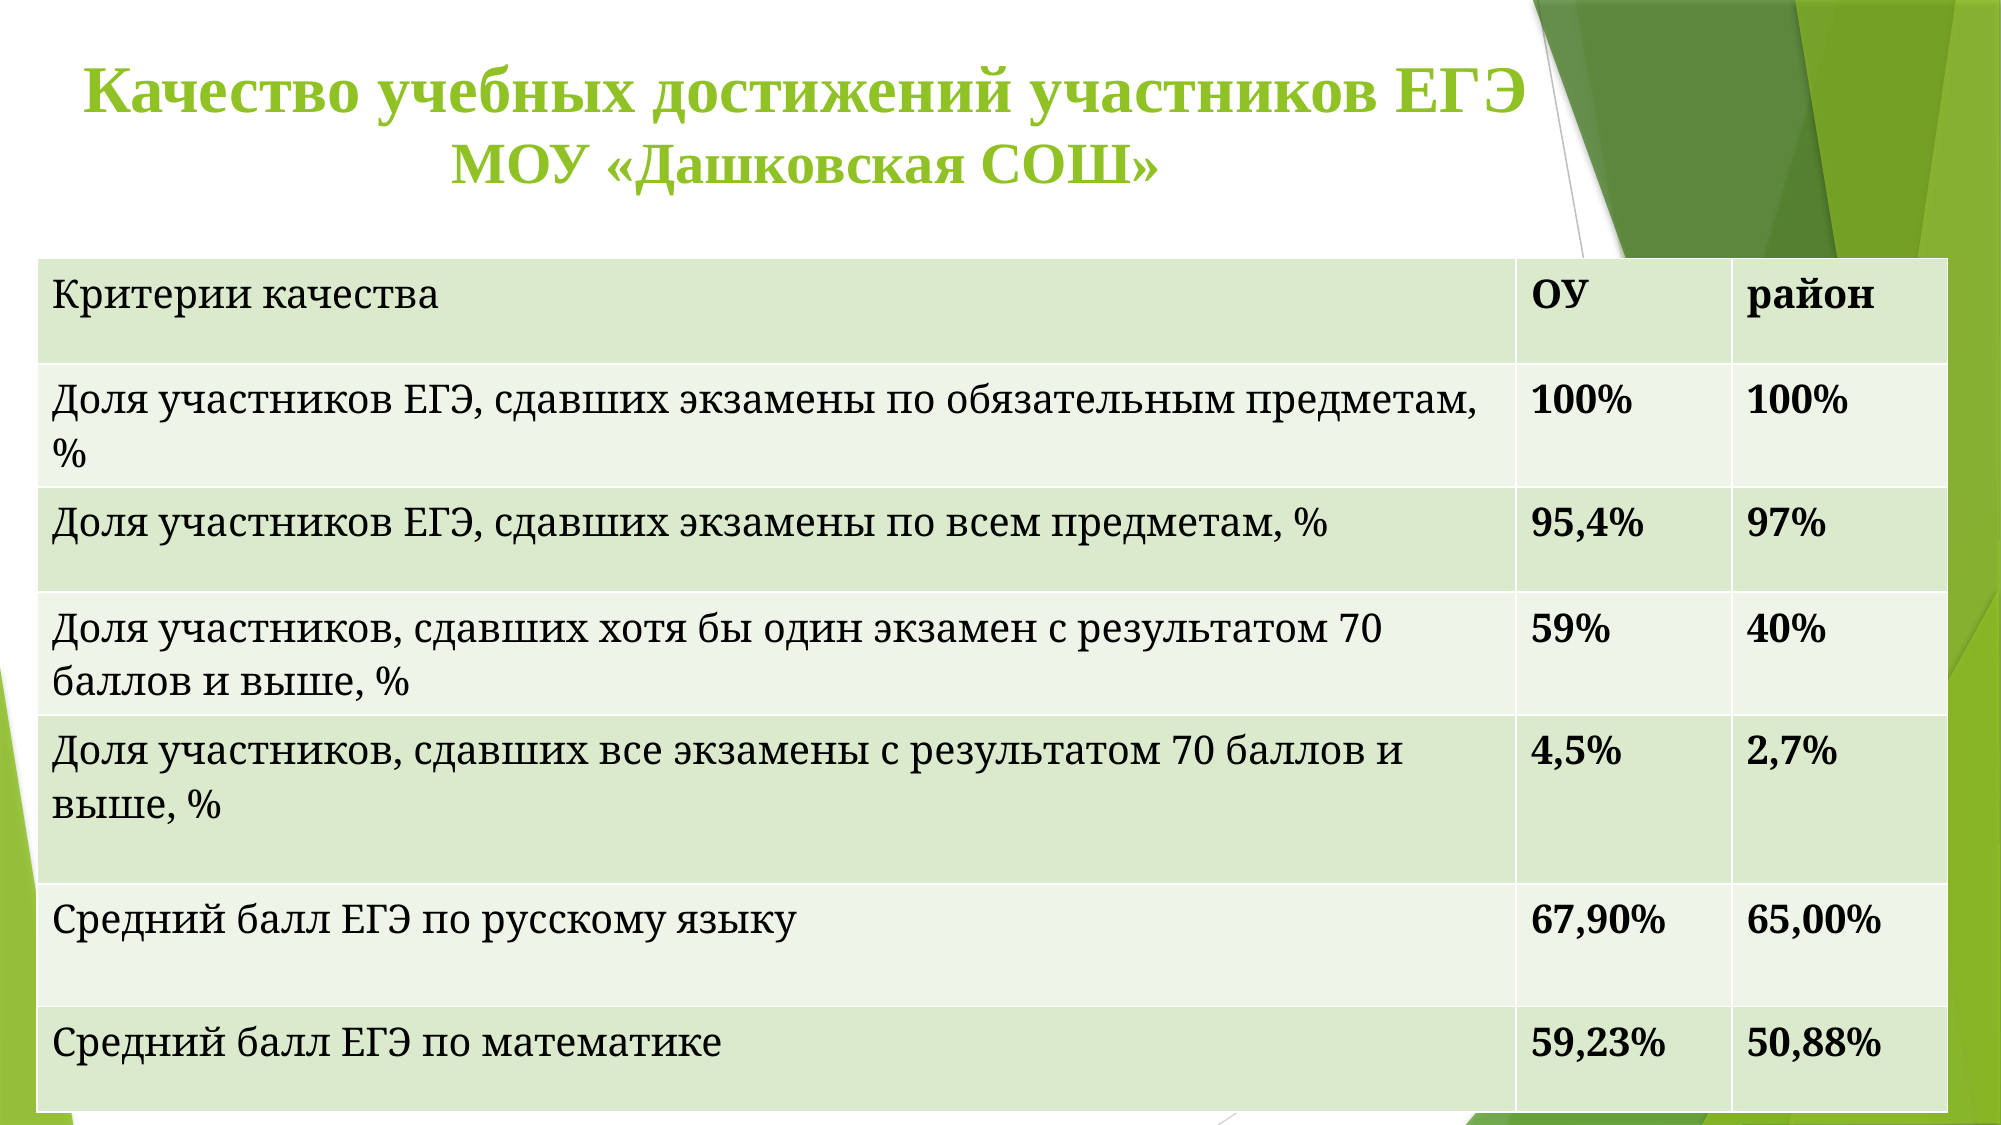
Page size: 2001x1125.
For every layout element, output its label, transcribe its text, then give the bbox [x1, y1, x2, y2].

table_cell 4,5% [1517, 716, 1731, 883]
table_cell 97% [1733, 488, 1947, 591]
table_cell 100% [1733, 365, 1947, 486]
table_cell Средний балл ЕГЭ по русскому языку [38, 885, 1515, 1006]
table_cell Доля участников, сдавших все экзамены с результатом 70 баллов и выше, % [38, 716, 1515, 883]
table_header Критерии качества [38, 259, 1515, 363]
title Качество учебных достижений участников ЕГЭ МОУ «Дашковская СОШ» [33, 38, 1579, 229]
table_cell Доля участников, сдавших хотя бы один экзамен с результатом 70 баллов и выше, % [38, 593, 1515, 714]
table_cell 95,4% [1517, 488, 1731, 591]
table_cell 67,90% [1517, 885, 1731, 1006]
table_header район [1733, 259, 1947, 363]
table_cell Доля участников ЕГЭ, сдавших экзамены по всем предметам, % [38, 488, 1515, 591]
table_cell 2,7% [1733, 716, 1947, 883]
table_cell 40% [1733, 593, 1947, 714]
table_cell 50,88% [1733, 1007, 1947, 1111]
table_cell 59% [1517, 593, 1731, 714]
table_cell 100% [1517, 365, 1731, 486]
table_cell 59,23% [1517, 1007, 1731, 1111]
table_cell Средний балл ЕГЭ по математике [38, 1007, 1515, 1111]
table_cell Доля участников ЕГЭ, сдавших экзамены по обязательным предметам, % [38, 365, 1515, 486]
table_cell 65,00% [1733, 885, 1947, 1006]
table_header ОУ [1517, 259, 1731, 363]
